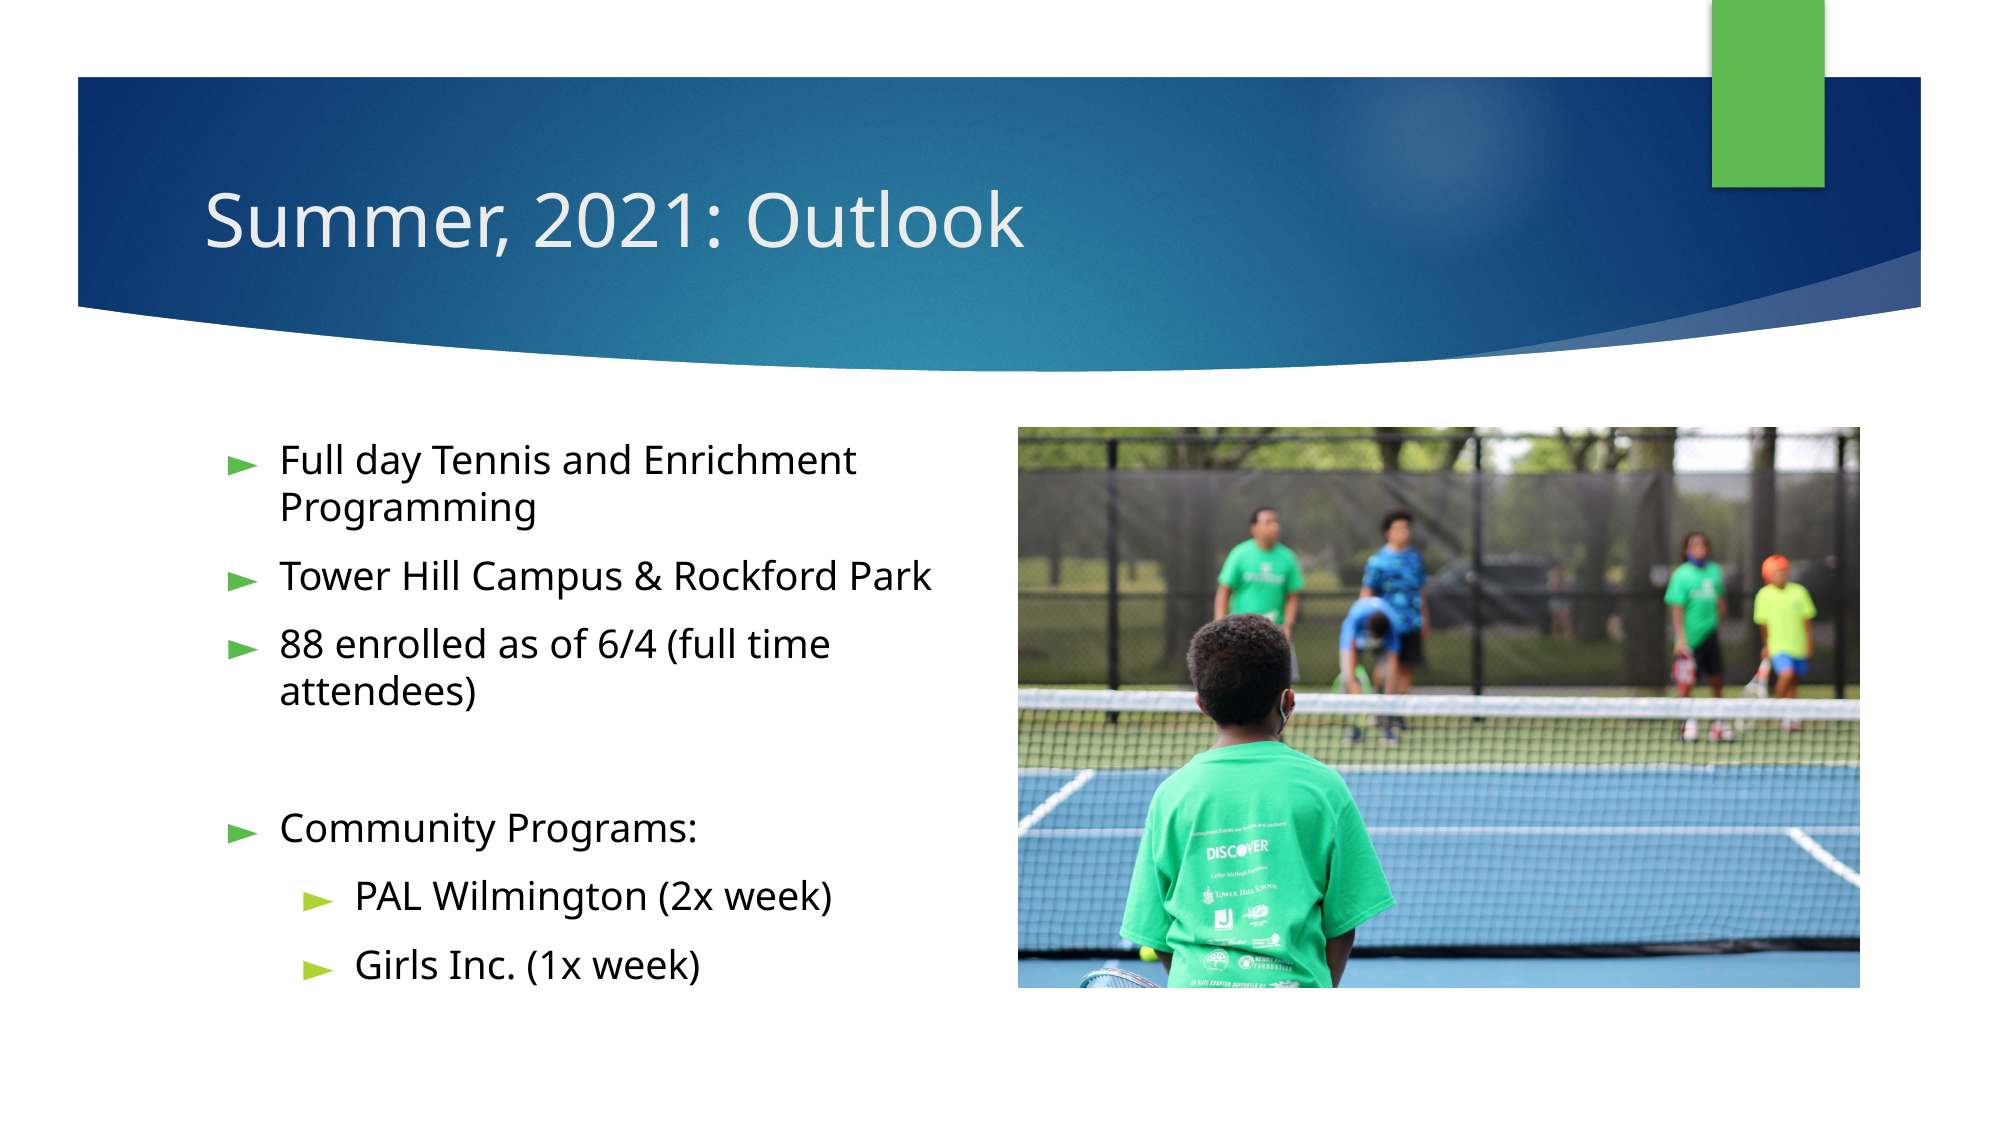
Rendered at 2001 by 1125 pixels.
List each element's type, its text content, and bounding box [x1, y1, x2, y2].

list Full day Tennis and Enrichment Programming Tower Hill Campus & Rockford Park 88 enrolled as of 6/4 (full time attendees) Community Programs: PAL Wilmington (2x week) Girls Inc. (1x week) [189, 427, 981, 1073]
title Summer, 2021: Outlook [189, 159, 1627, 276]
picture [1018, 426, 1860, 988]
picture [79, 78, 1920, 371]
